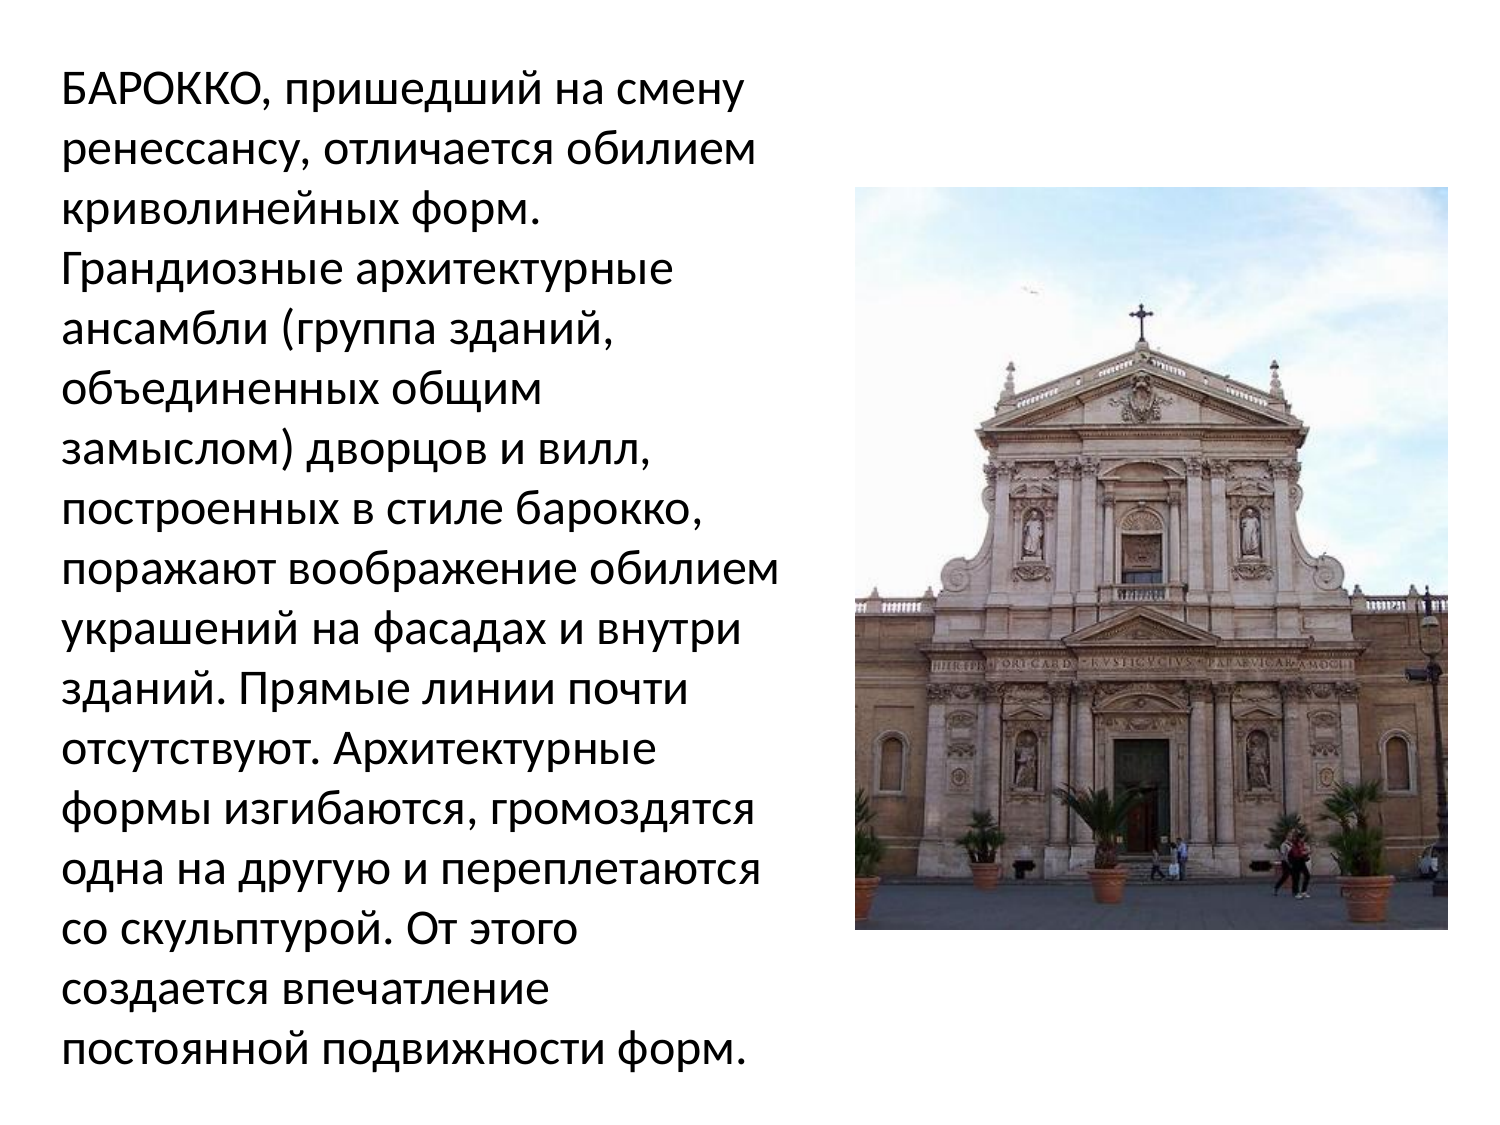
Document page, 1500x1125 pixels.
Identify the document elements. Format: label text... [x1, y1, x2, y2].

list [855, 187, 1448, 931]
text_box БАРОККО, пришедший на смену ренессансу, отличается обилием криволинейных форм. Грандиозные архитектурные ансамбли (группа зданий, объединенных общим замыслом) дворцов и вилл, построенных в стиле барокко, поражают воображение обилием украшений на фасадах и внутри зданий. Прямые линии почти отсутствуют. Архитектурные формы изгибаются, громоздятся одна на другую и переплетаются со скульптурой. От этого создается впечатление постоянной подвижности форм. [46, 46, 797, 1082]
